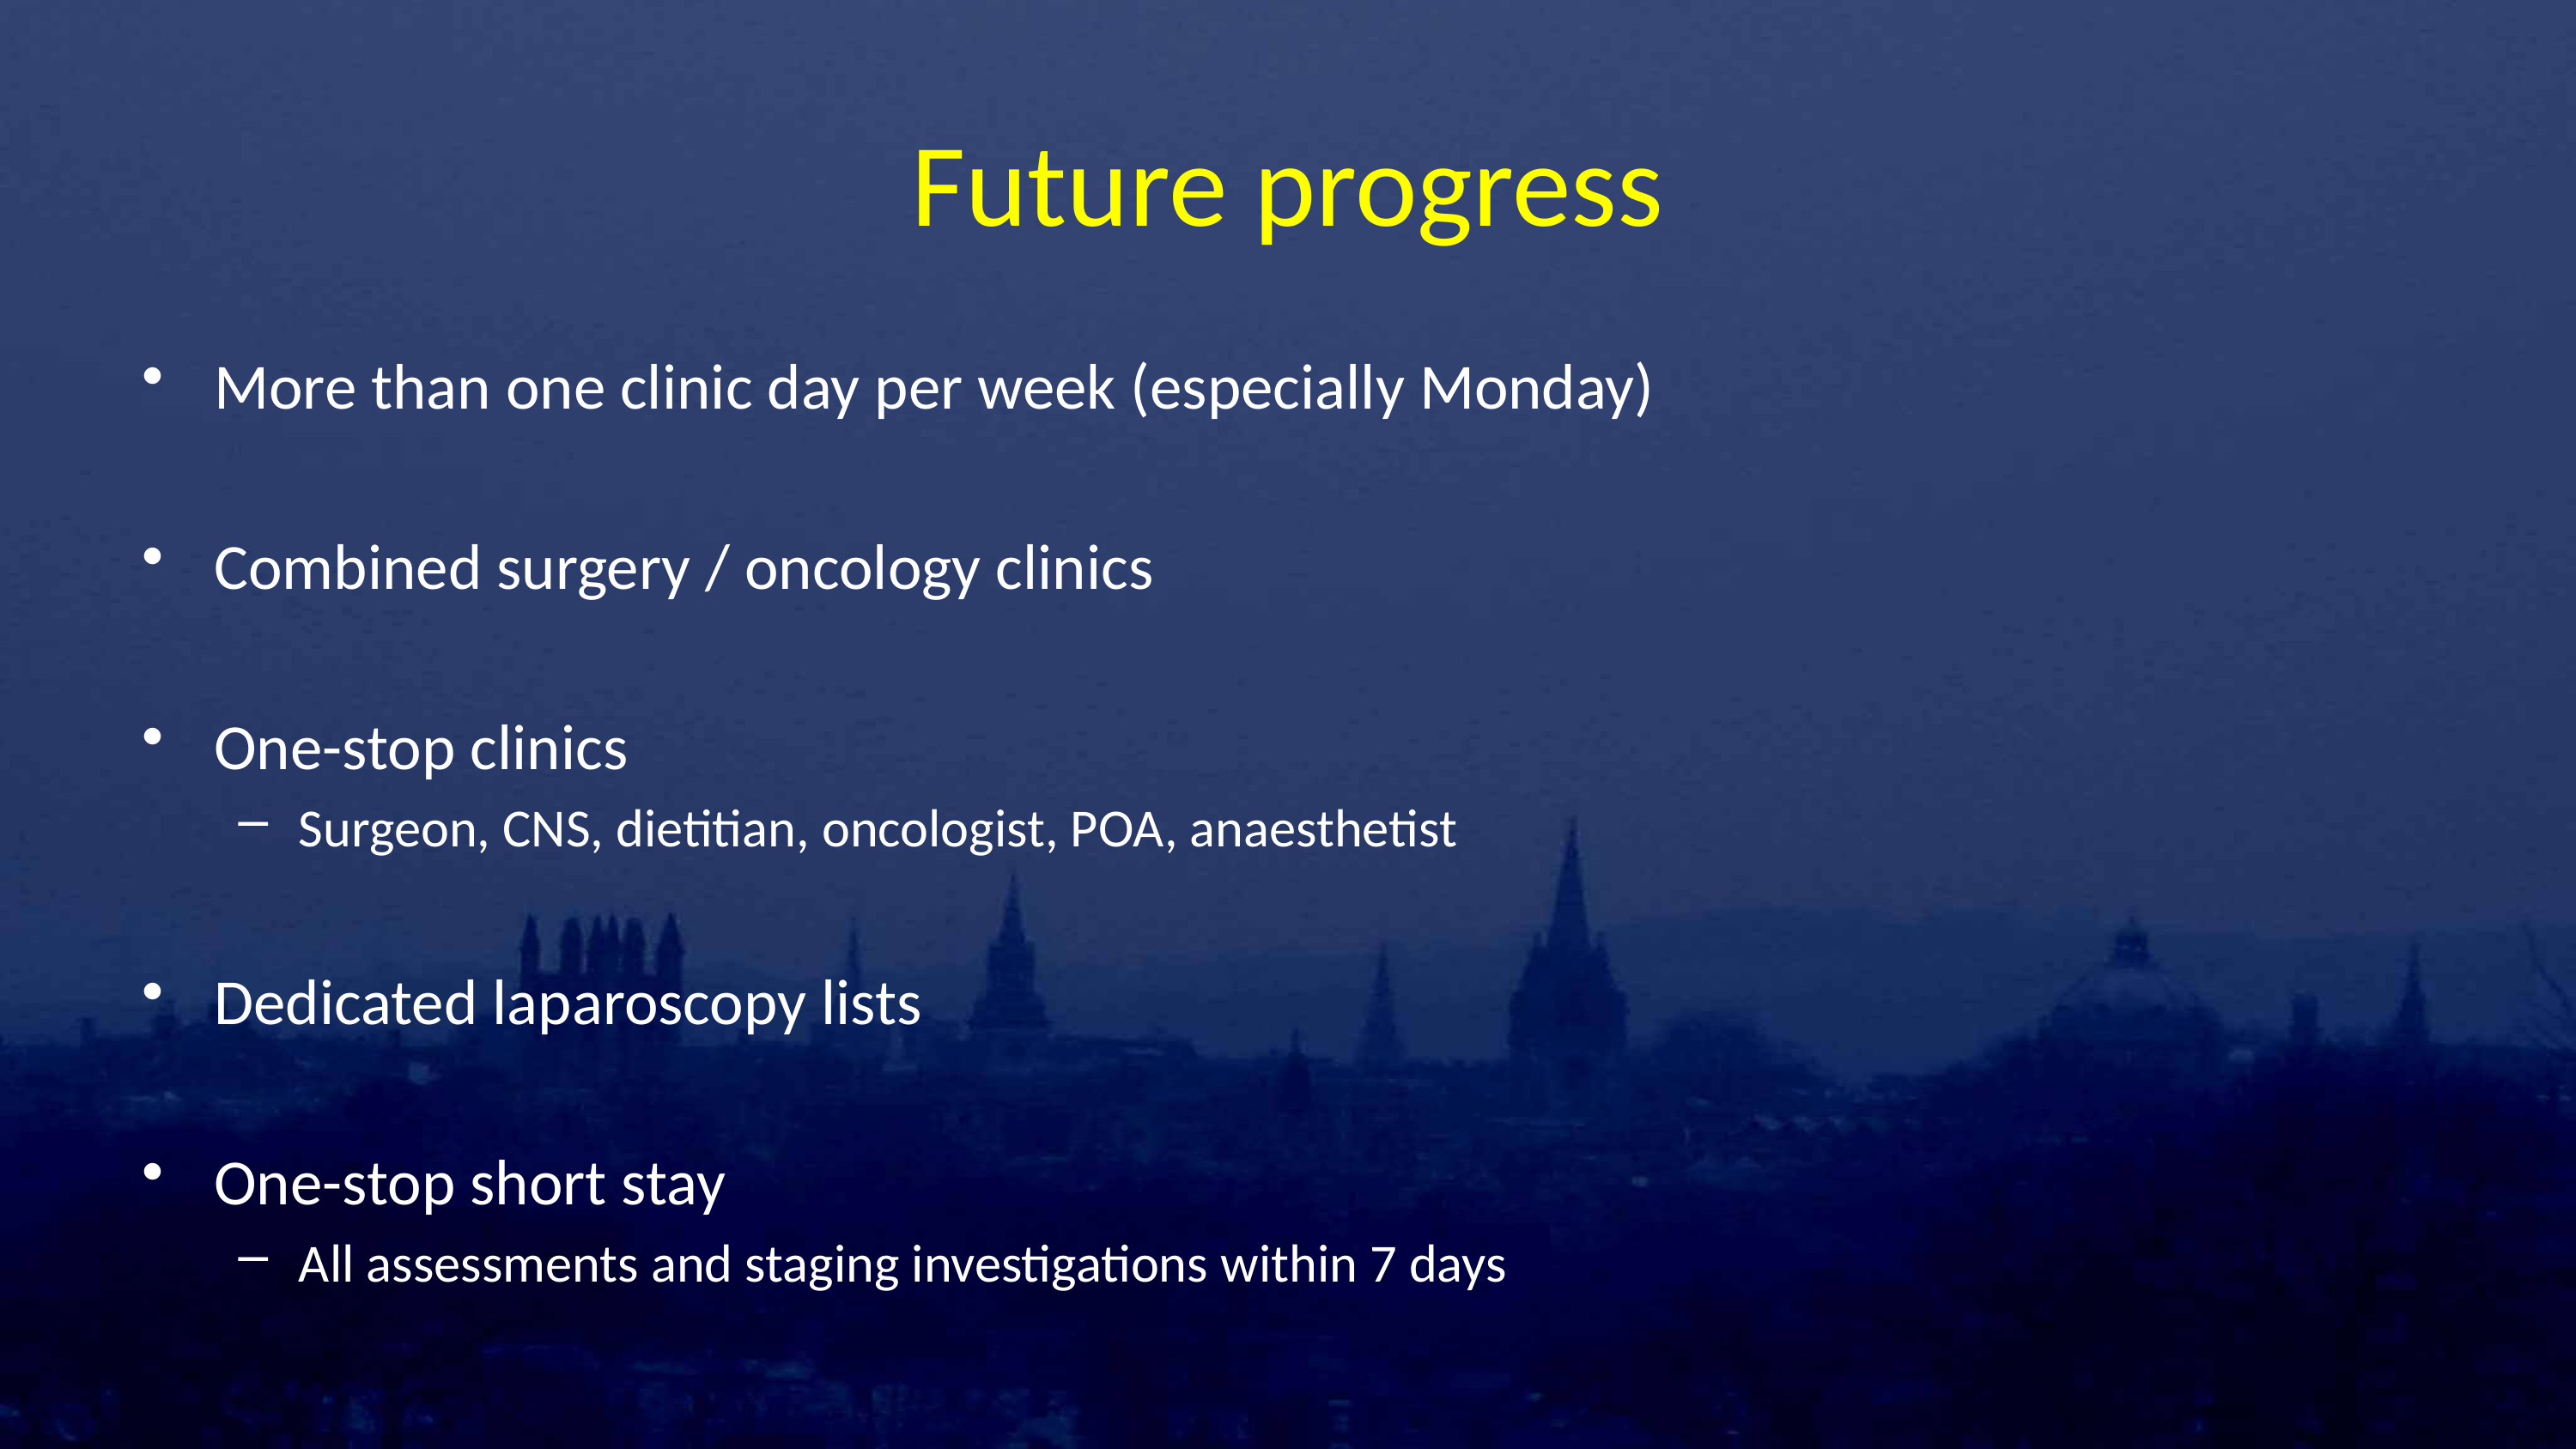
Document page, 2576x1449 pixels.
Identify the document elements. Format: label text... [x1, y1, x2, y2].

picture [0, 0, 2576, 1449]
list More than one clinic day per week (especially Monday) Combined surgery / oncology clinics One-stop clinics Surgeon, CNS, dietitian, oncologist, POA, anaesthetist Dedicated laparoscopy lists One-stop short stay All assessments and staging investigations within 7 days [129, 337, 2447, 1294]
title Future progress [129, 58, 2447, 300]
